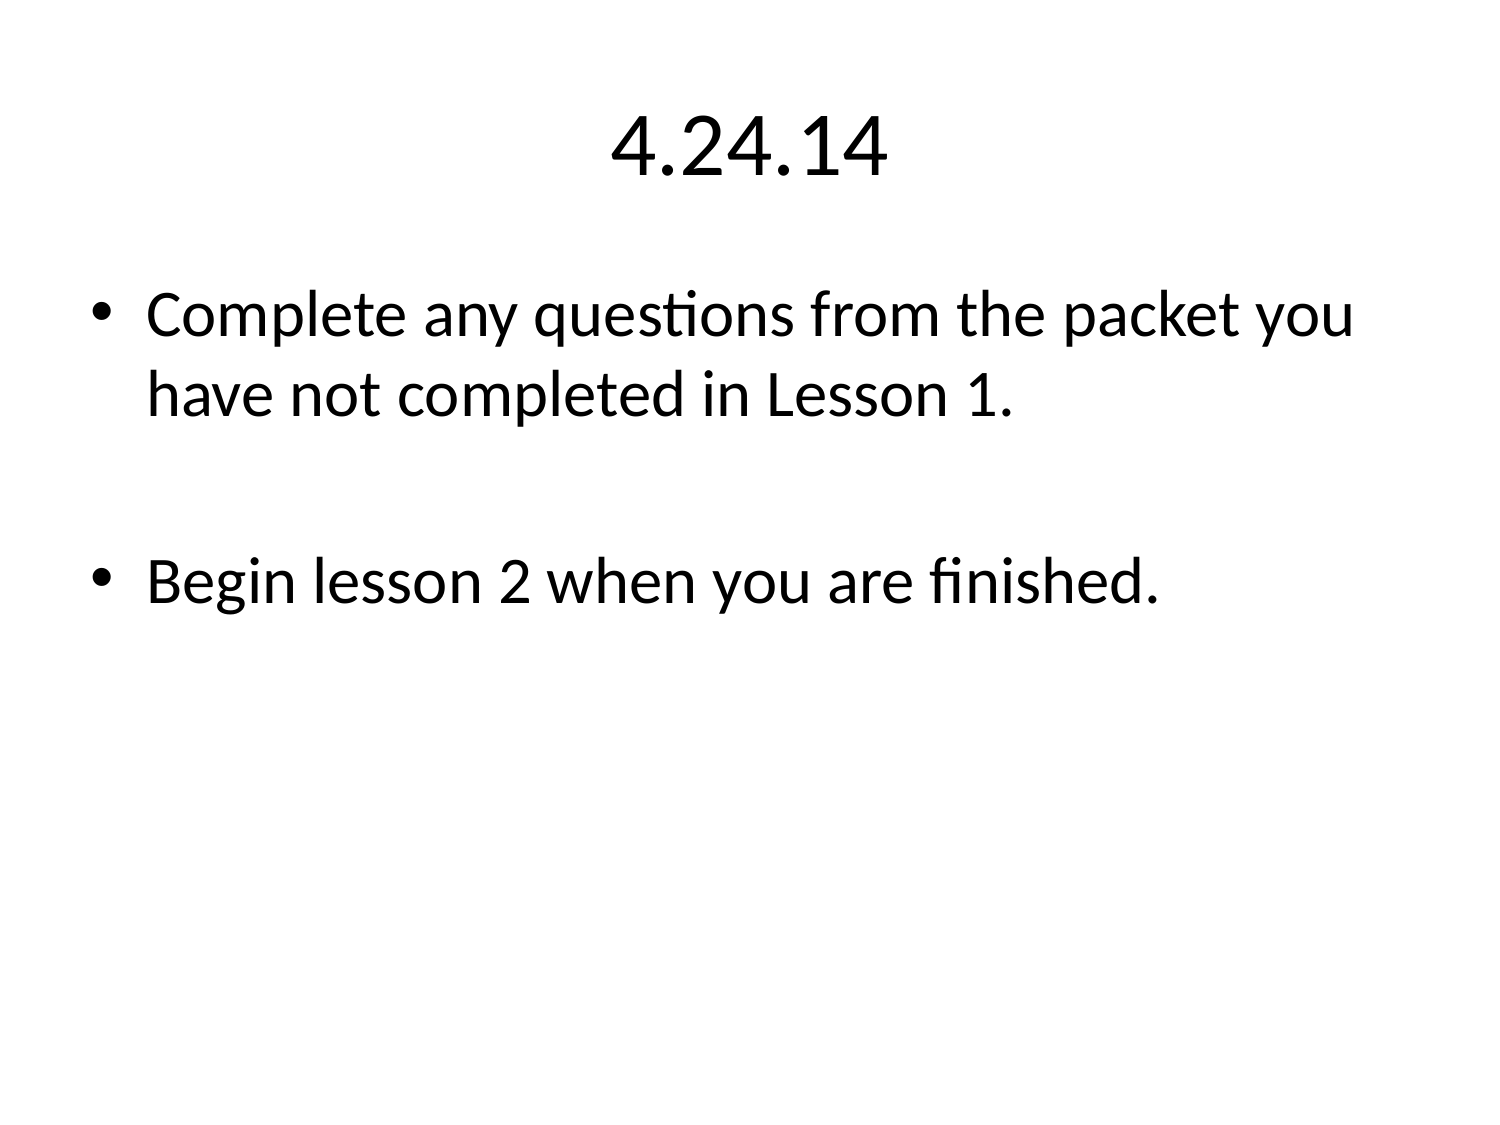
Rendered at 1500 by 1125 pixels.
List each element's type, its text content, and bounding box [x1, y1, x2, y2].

list Complete any questions from the packet you have not completed in Lesson 1. Begin lesson 2 when you are finished. [75, 262, 1425, 1005]
title 4.24.14 [75, 45, 1425, 233]
